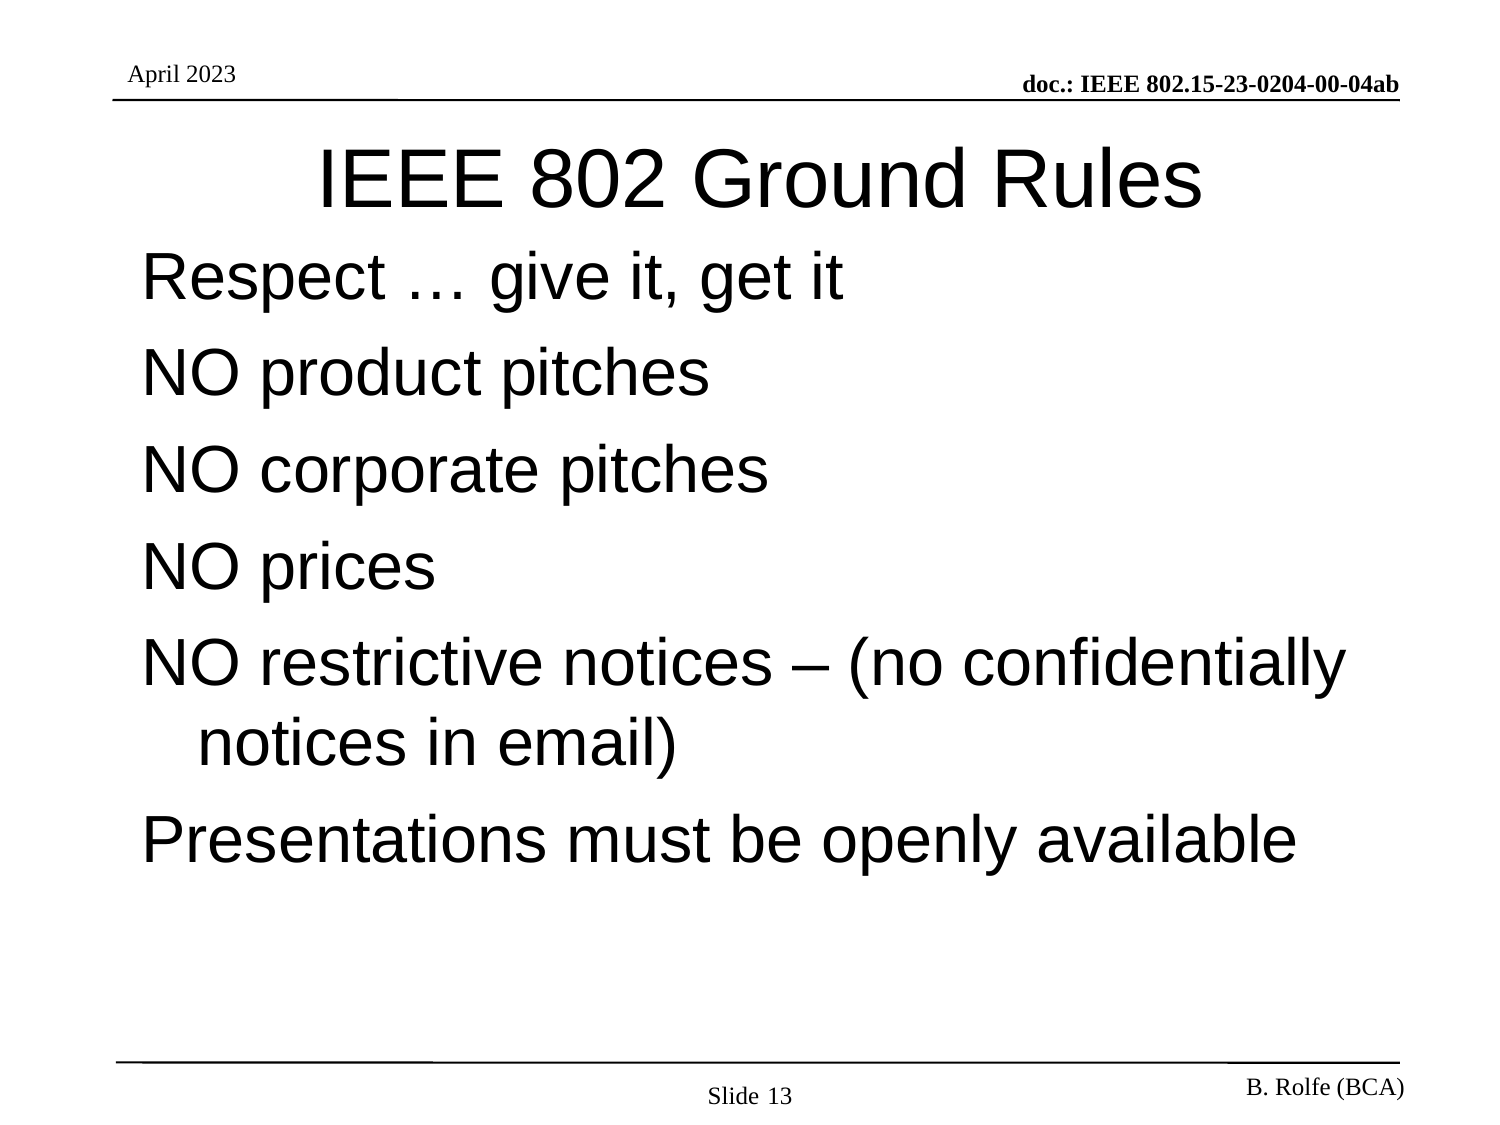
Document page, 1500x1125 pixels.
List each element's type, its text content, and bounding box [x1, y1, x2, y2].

slide_number Slide 13 [690, 1070, 810, 1111]
title IEEE 802 Ground Rules [123, 112, 1398, 237]
list Respect … give it, get it NO product pitches NO corporate pitches NO prices NO restrictive notices – (no confidentially notices in email) Presentations must be openly available [125, 224, 1400, 1024]
